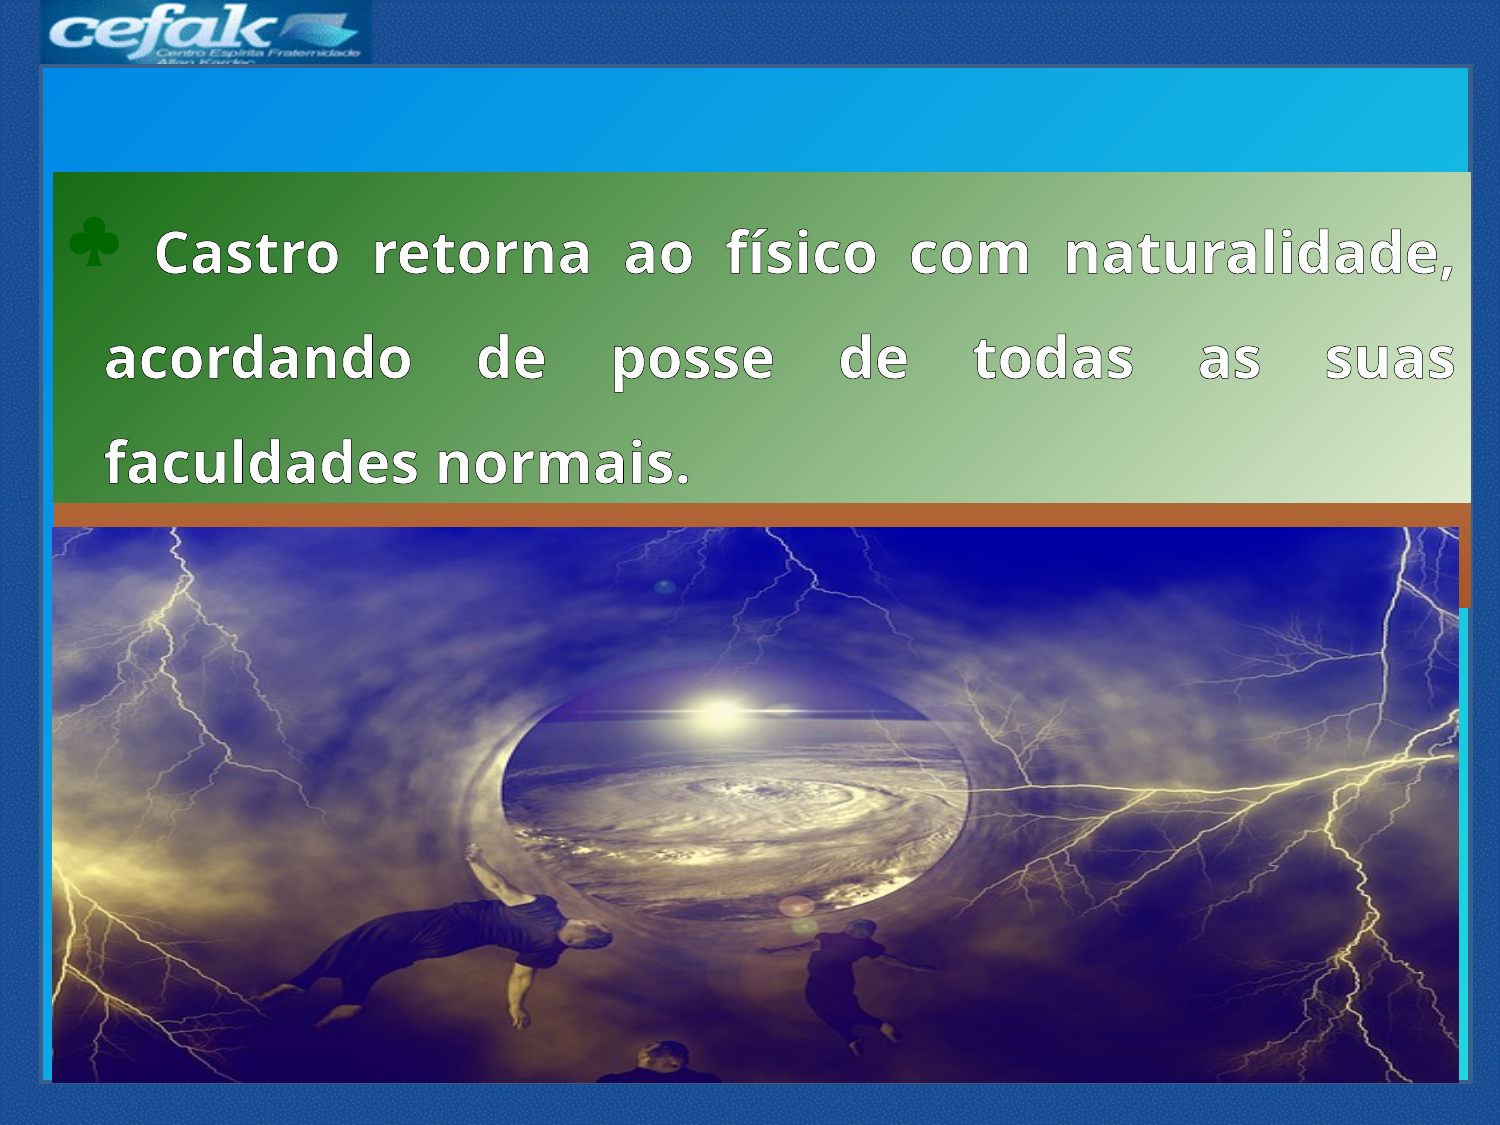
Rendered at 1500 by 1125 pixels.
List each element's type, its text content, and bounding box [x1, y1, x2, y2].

text_box Encontra Oliveira, trabalhador desencarnado há pouco tempo, que transmite por Castro sua mensagem de saudade e agradecimento pelas preces do grupo; [53, 503, 1471, 608]
picture [0, 0, 1500, 1125]
text_box Castro retorna ao físico com naturalidade, acordando de posse de todas as suas faculdades normais. [53, 172, 1471, 503]
text_box [39, 64, 1473, 1084]
